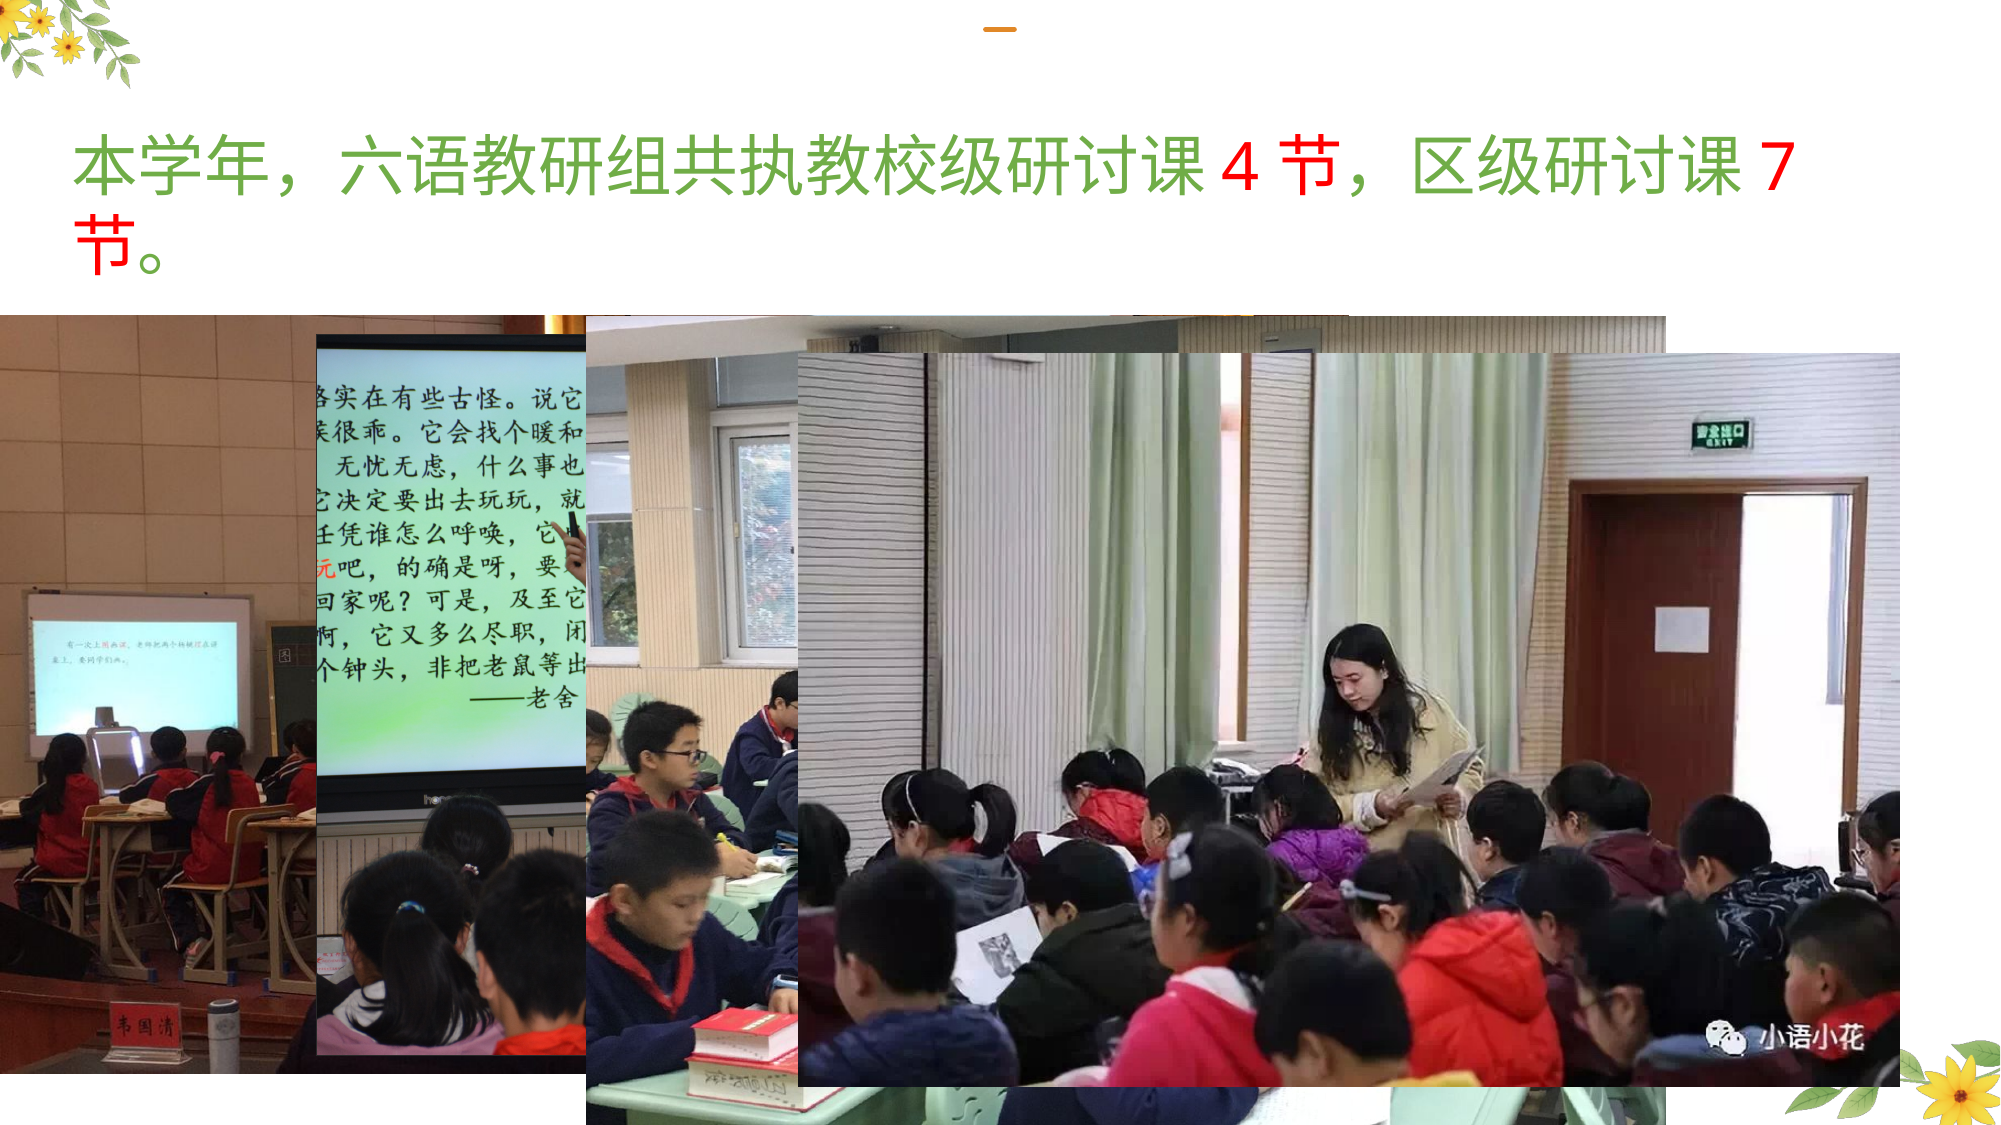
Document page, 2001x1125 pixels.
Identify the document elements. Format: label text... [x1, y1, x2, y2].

picture [0, 0, 141, 115]
picture [0, 315, 2001, 1125]
text_box 本学年，六语教研组共执教校级研讨课4节，区级研讨课7节。 [56, 116, 1885, 291]
